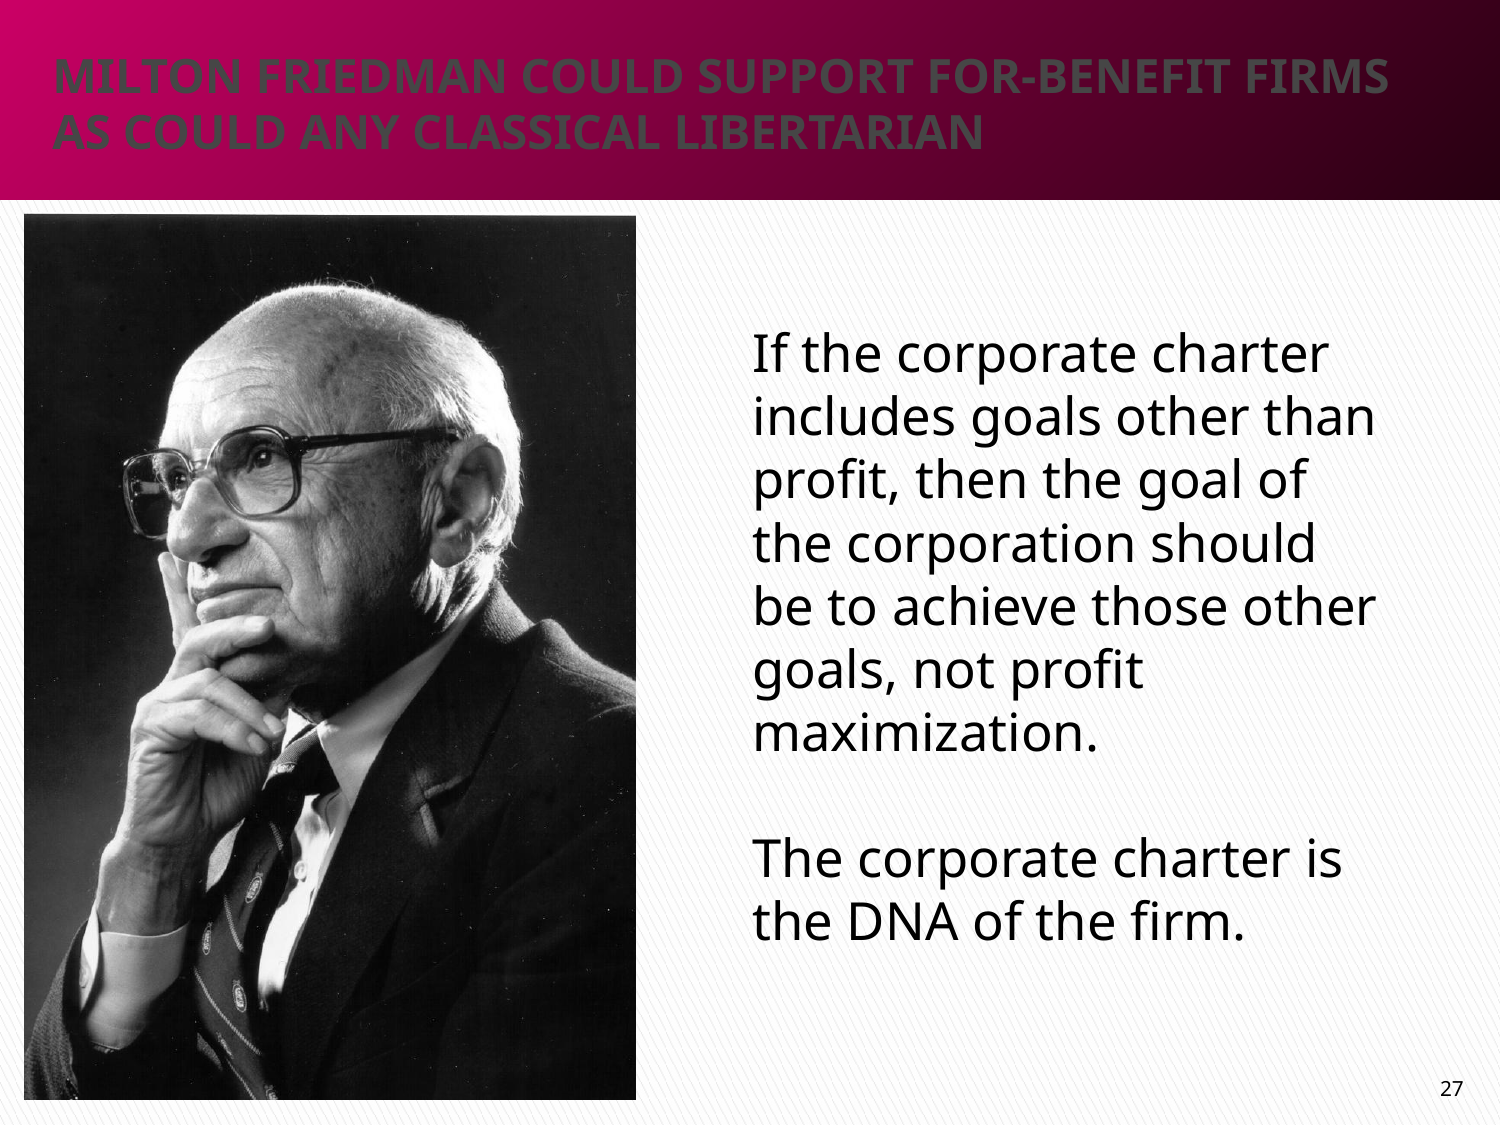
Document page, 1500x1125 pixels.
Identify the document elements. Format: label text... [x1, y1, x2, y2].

text_box [0, 0, 1500, 200]
slide_number 27 [1418, 1051, 1479, 1112]
title MILTON FRIEDMAN COULD SUPPORT FOR-BENEFIT FIRMS AS COULD ANY CLASSICAL LIBERTARIAN [37, 37, 1463, 168]
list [24, 212, 636, 1101]
list If the corporate charter includes goals other than profit, then the goal of the corporation should be to achieve those other goals, not profit maximization. The corporate charter is the DNA of the firm. [737, 312, 1401, 961]
